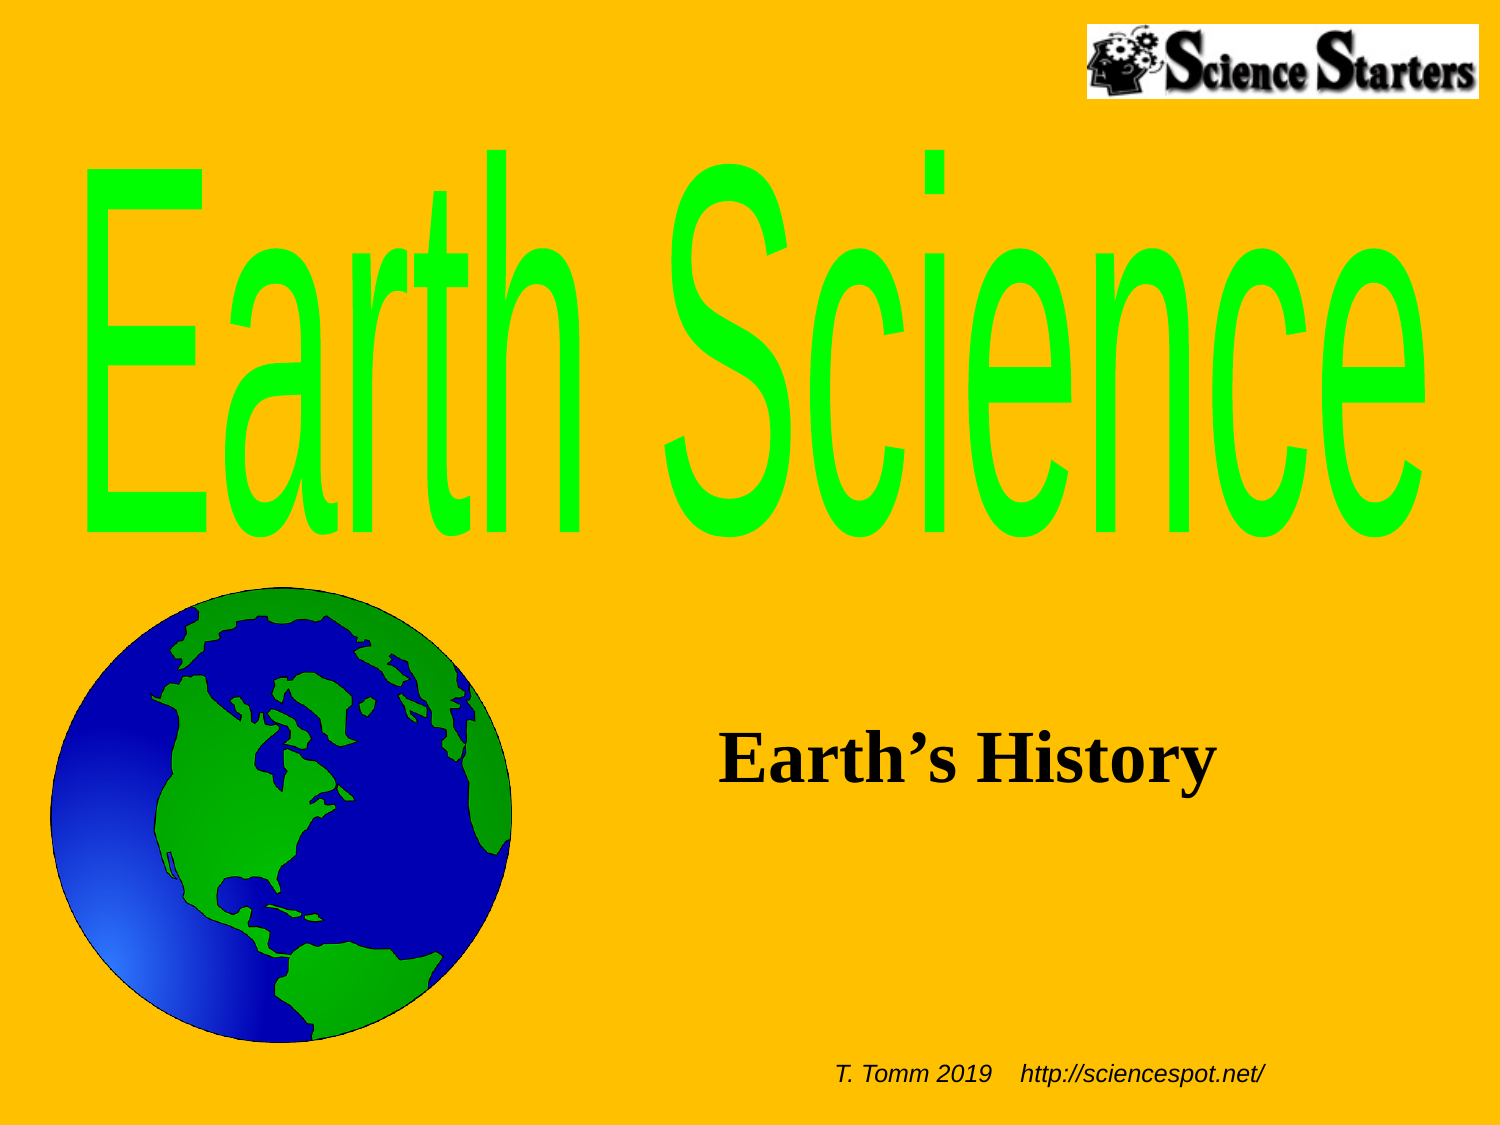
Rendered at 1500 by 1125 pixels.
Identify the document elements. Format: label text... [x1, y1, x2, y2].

text_box Earth’s History [517, 699, 1463, 805]
picture [1087, 24, 1479, 99]
picture [49, 587, 513, 1044]
text_box T. Tomm 2019 http://sciencespot.net/ [674, 1050, 1425, 1100]
